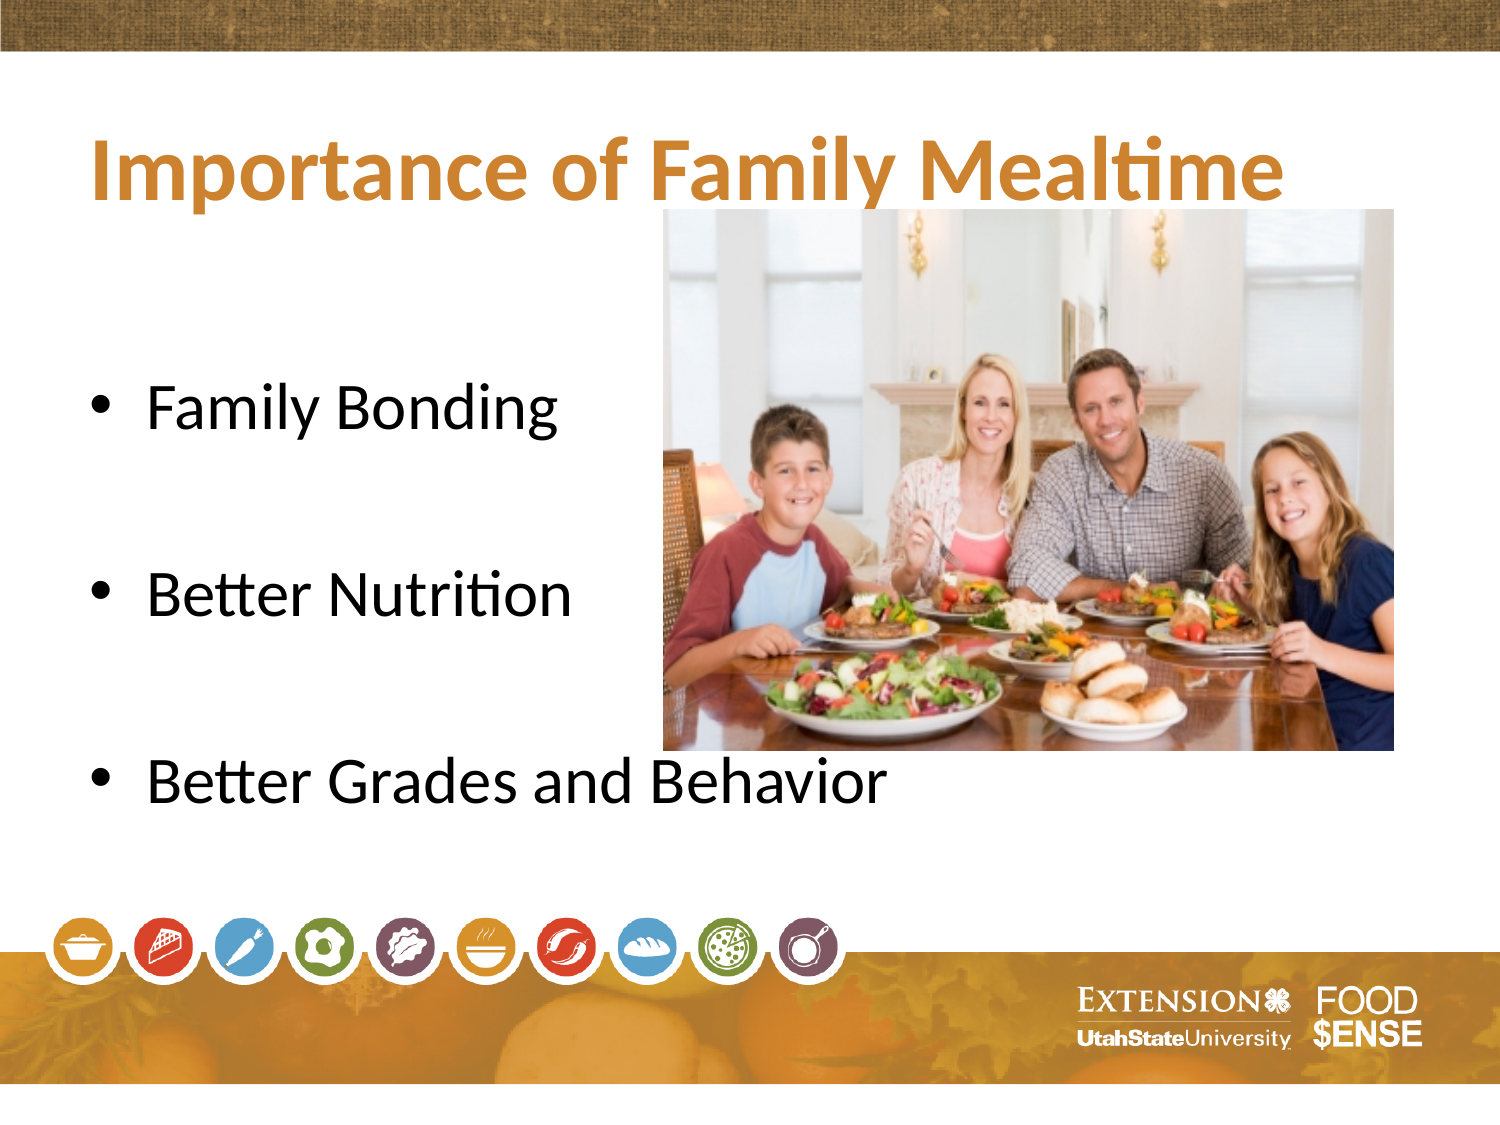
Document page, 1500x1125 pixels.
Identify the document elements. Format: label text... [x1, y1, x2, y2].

list Family Bonding Better Nutrition Better Grades and Behavior [75, 262, 1425, 862]
title Importance of Family Mealtime [75, 101, 1425, 233]
picture [0, 0, 1500, 1125]
